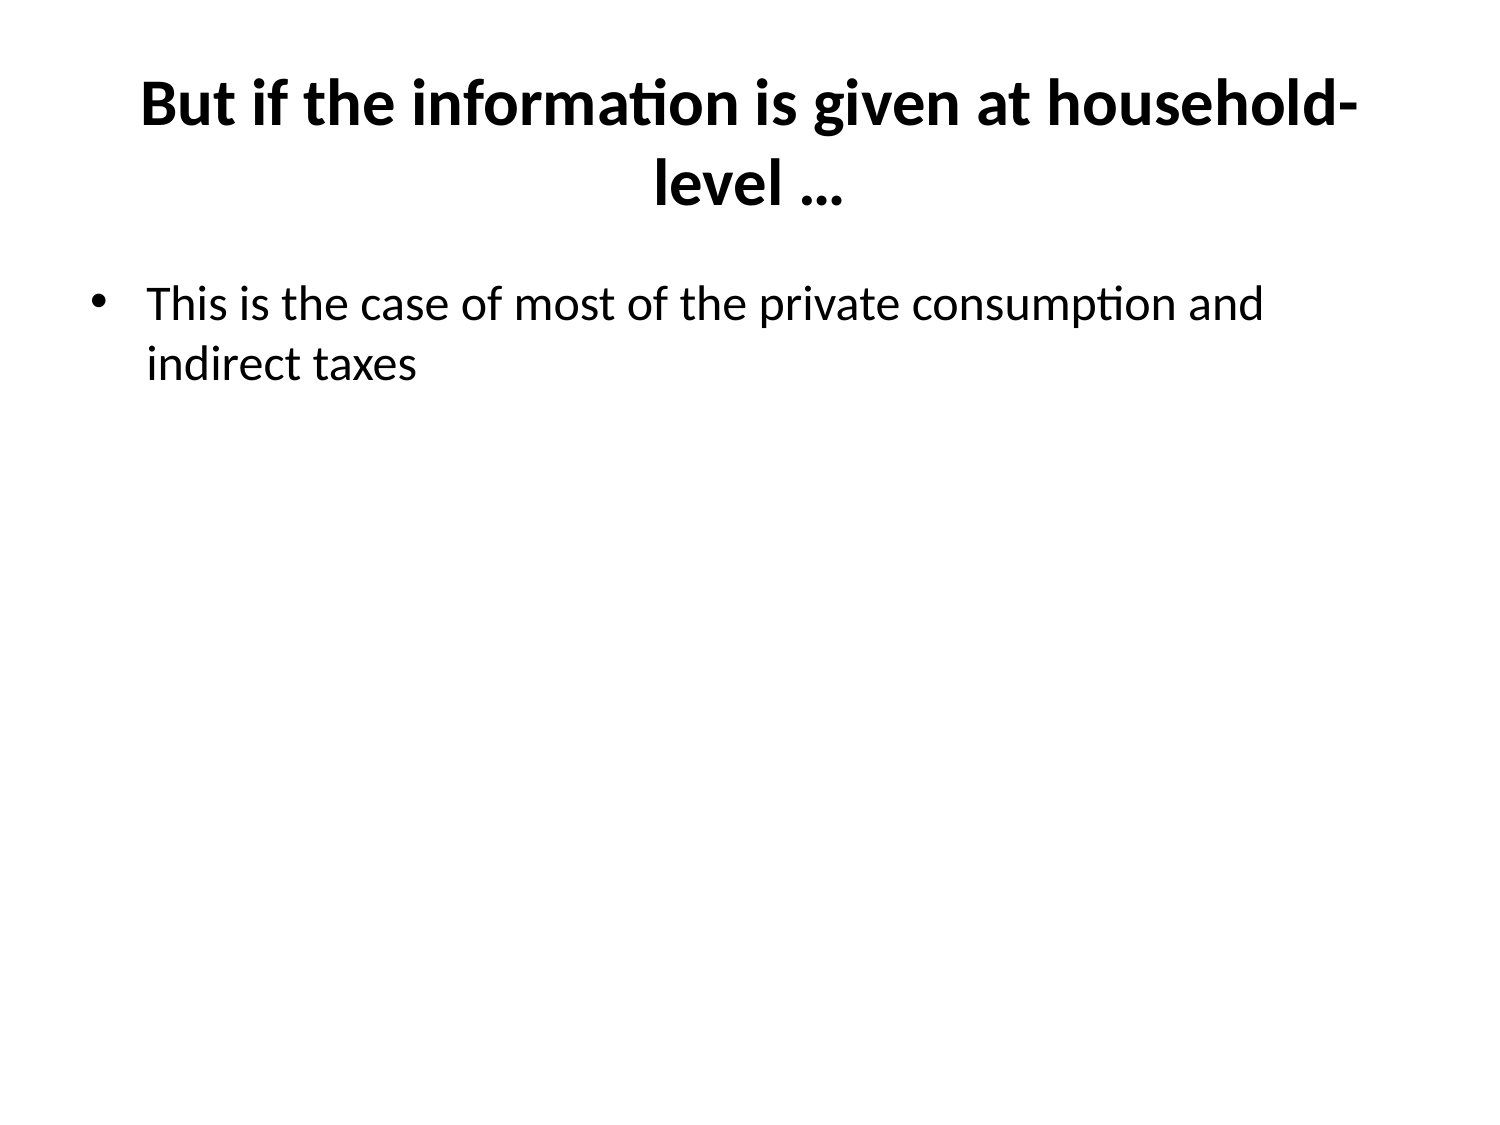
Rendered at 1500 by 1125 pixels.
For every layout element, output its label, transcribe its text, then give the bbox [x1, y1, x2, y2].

list This is the case of most of the private consumption and indirect taxes [75, 262, 1425, 1079]
title But if the information is given at household-level … [75, 45, 1425, 233]
